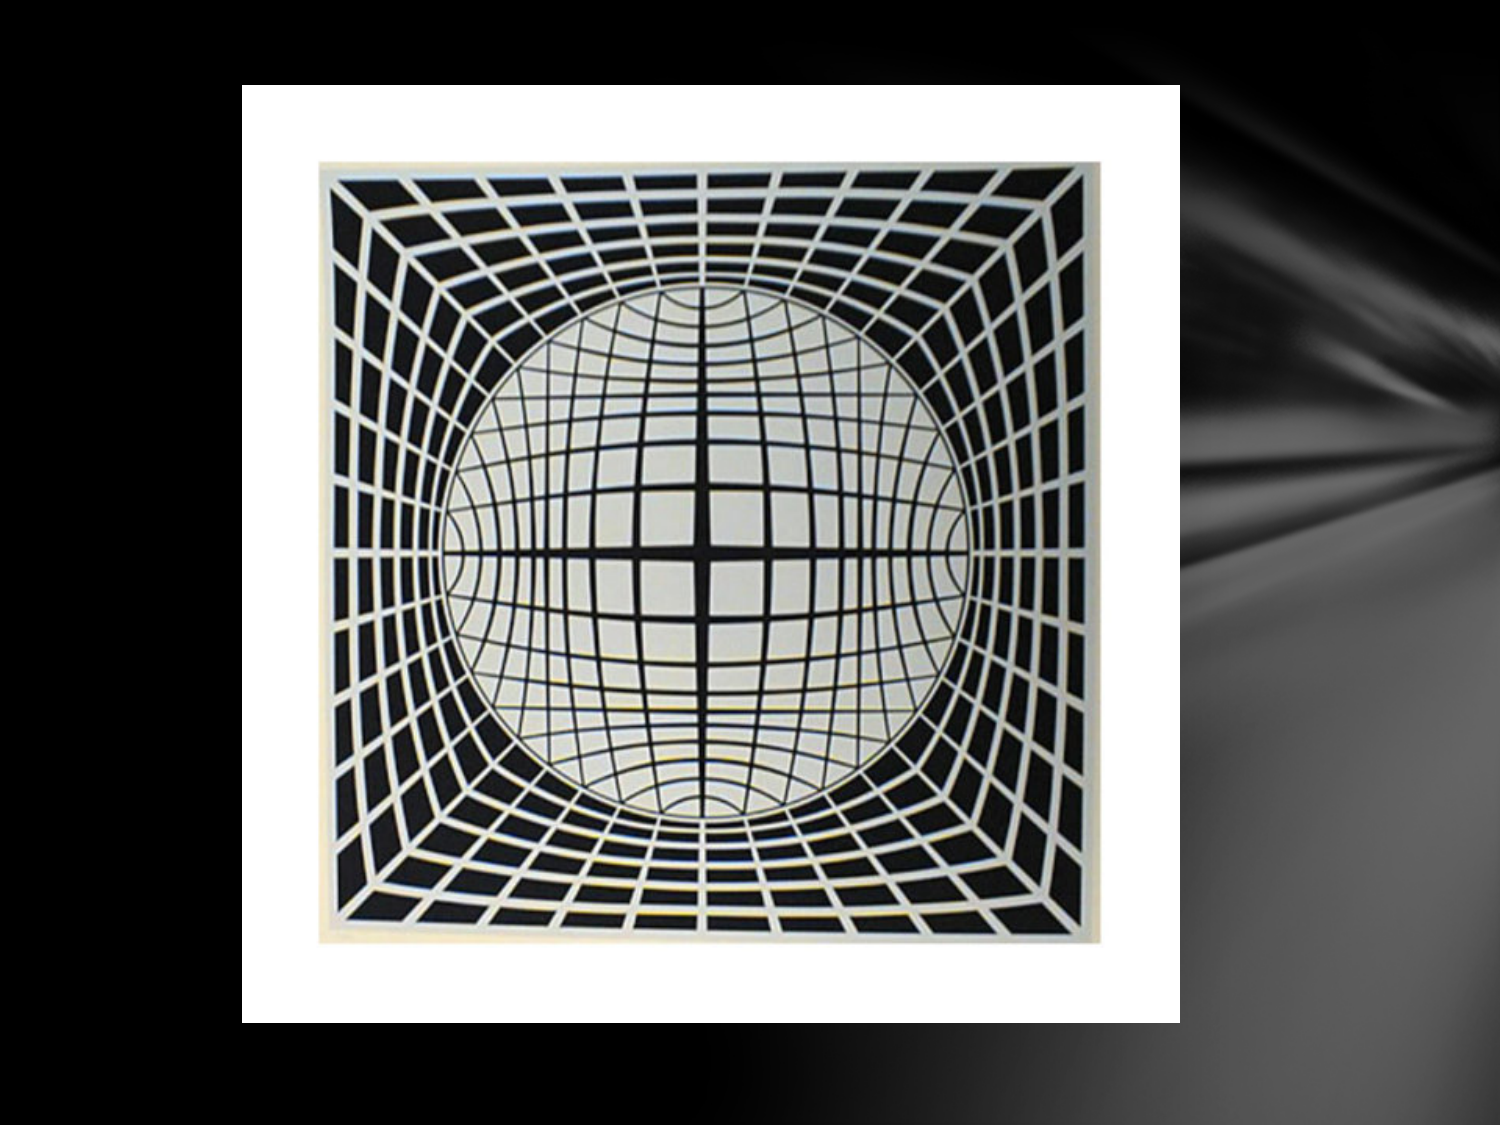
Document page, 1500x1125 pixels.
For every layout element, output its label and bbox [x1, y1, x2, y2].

picture [241, 85, 1180, 1024]
